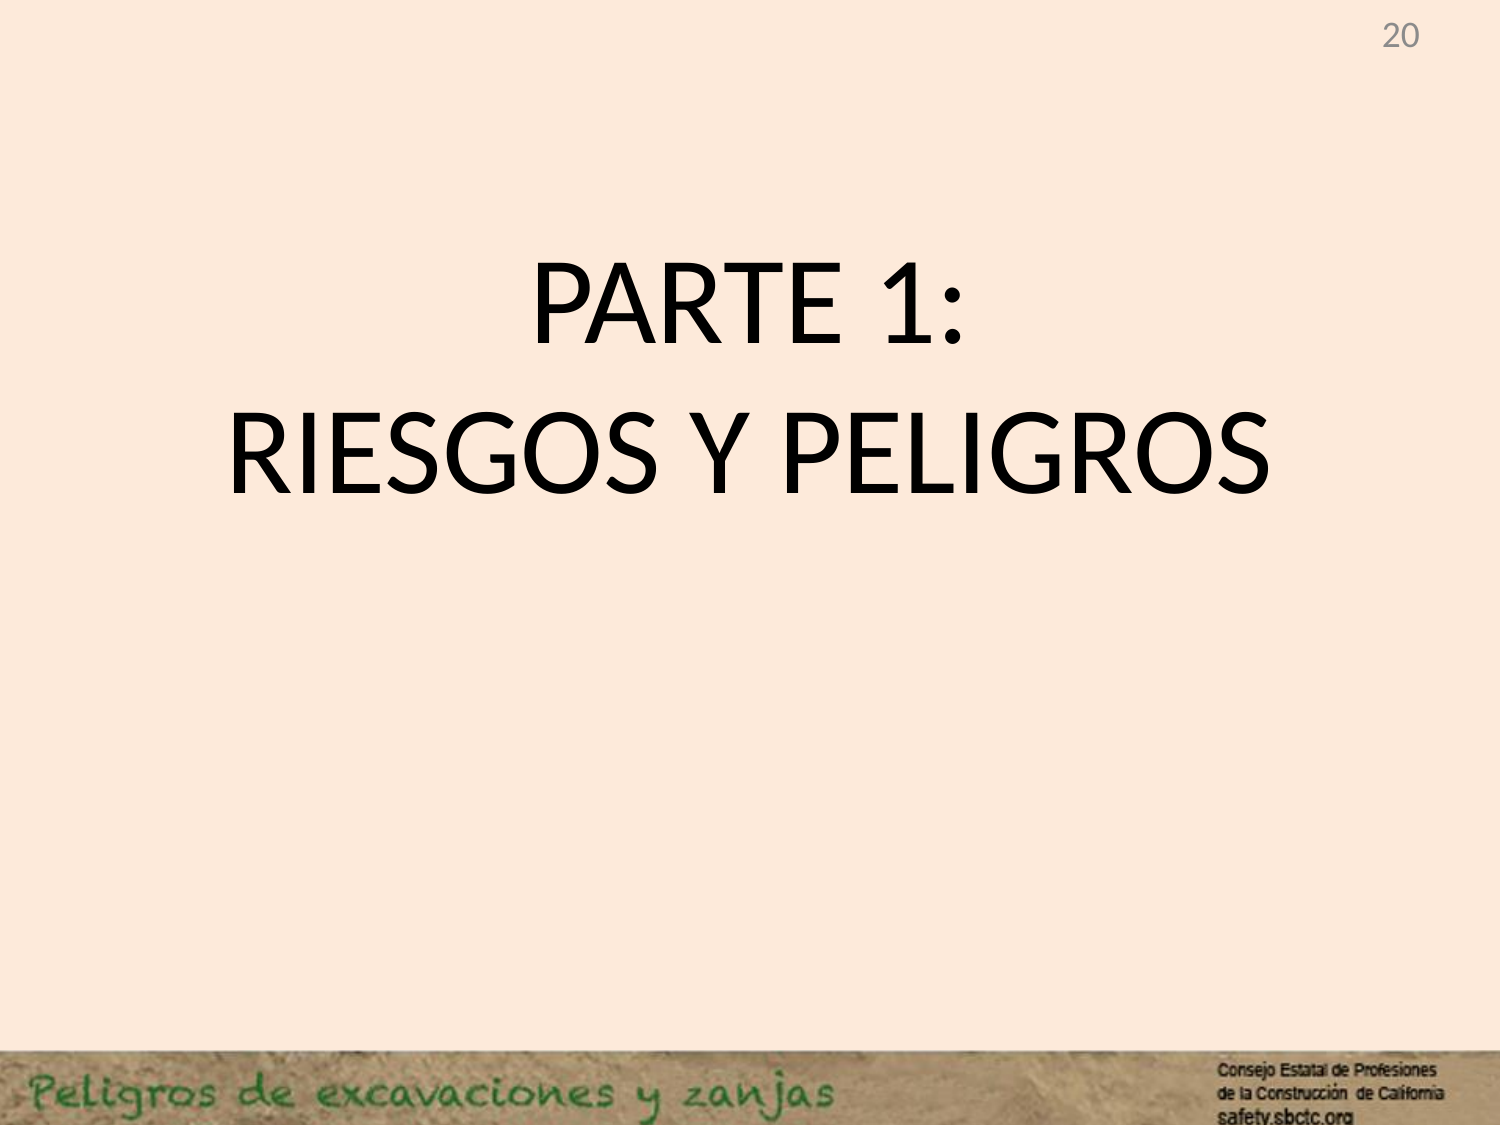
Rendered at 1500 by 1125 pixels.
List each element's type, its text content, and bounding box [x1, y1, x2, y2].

picture [0, 1050, 1500, 1125]
text_box 20 [1367, 2, 1500, 63]
title PARTE 1: RIESGOS Y PELIGROS [75, 187, 1425, 550]
